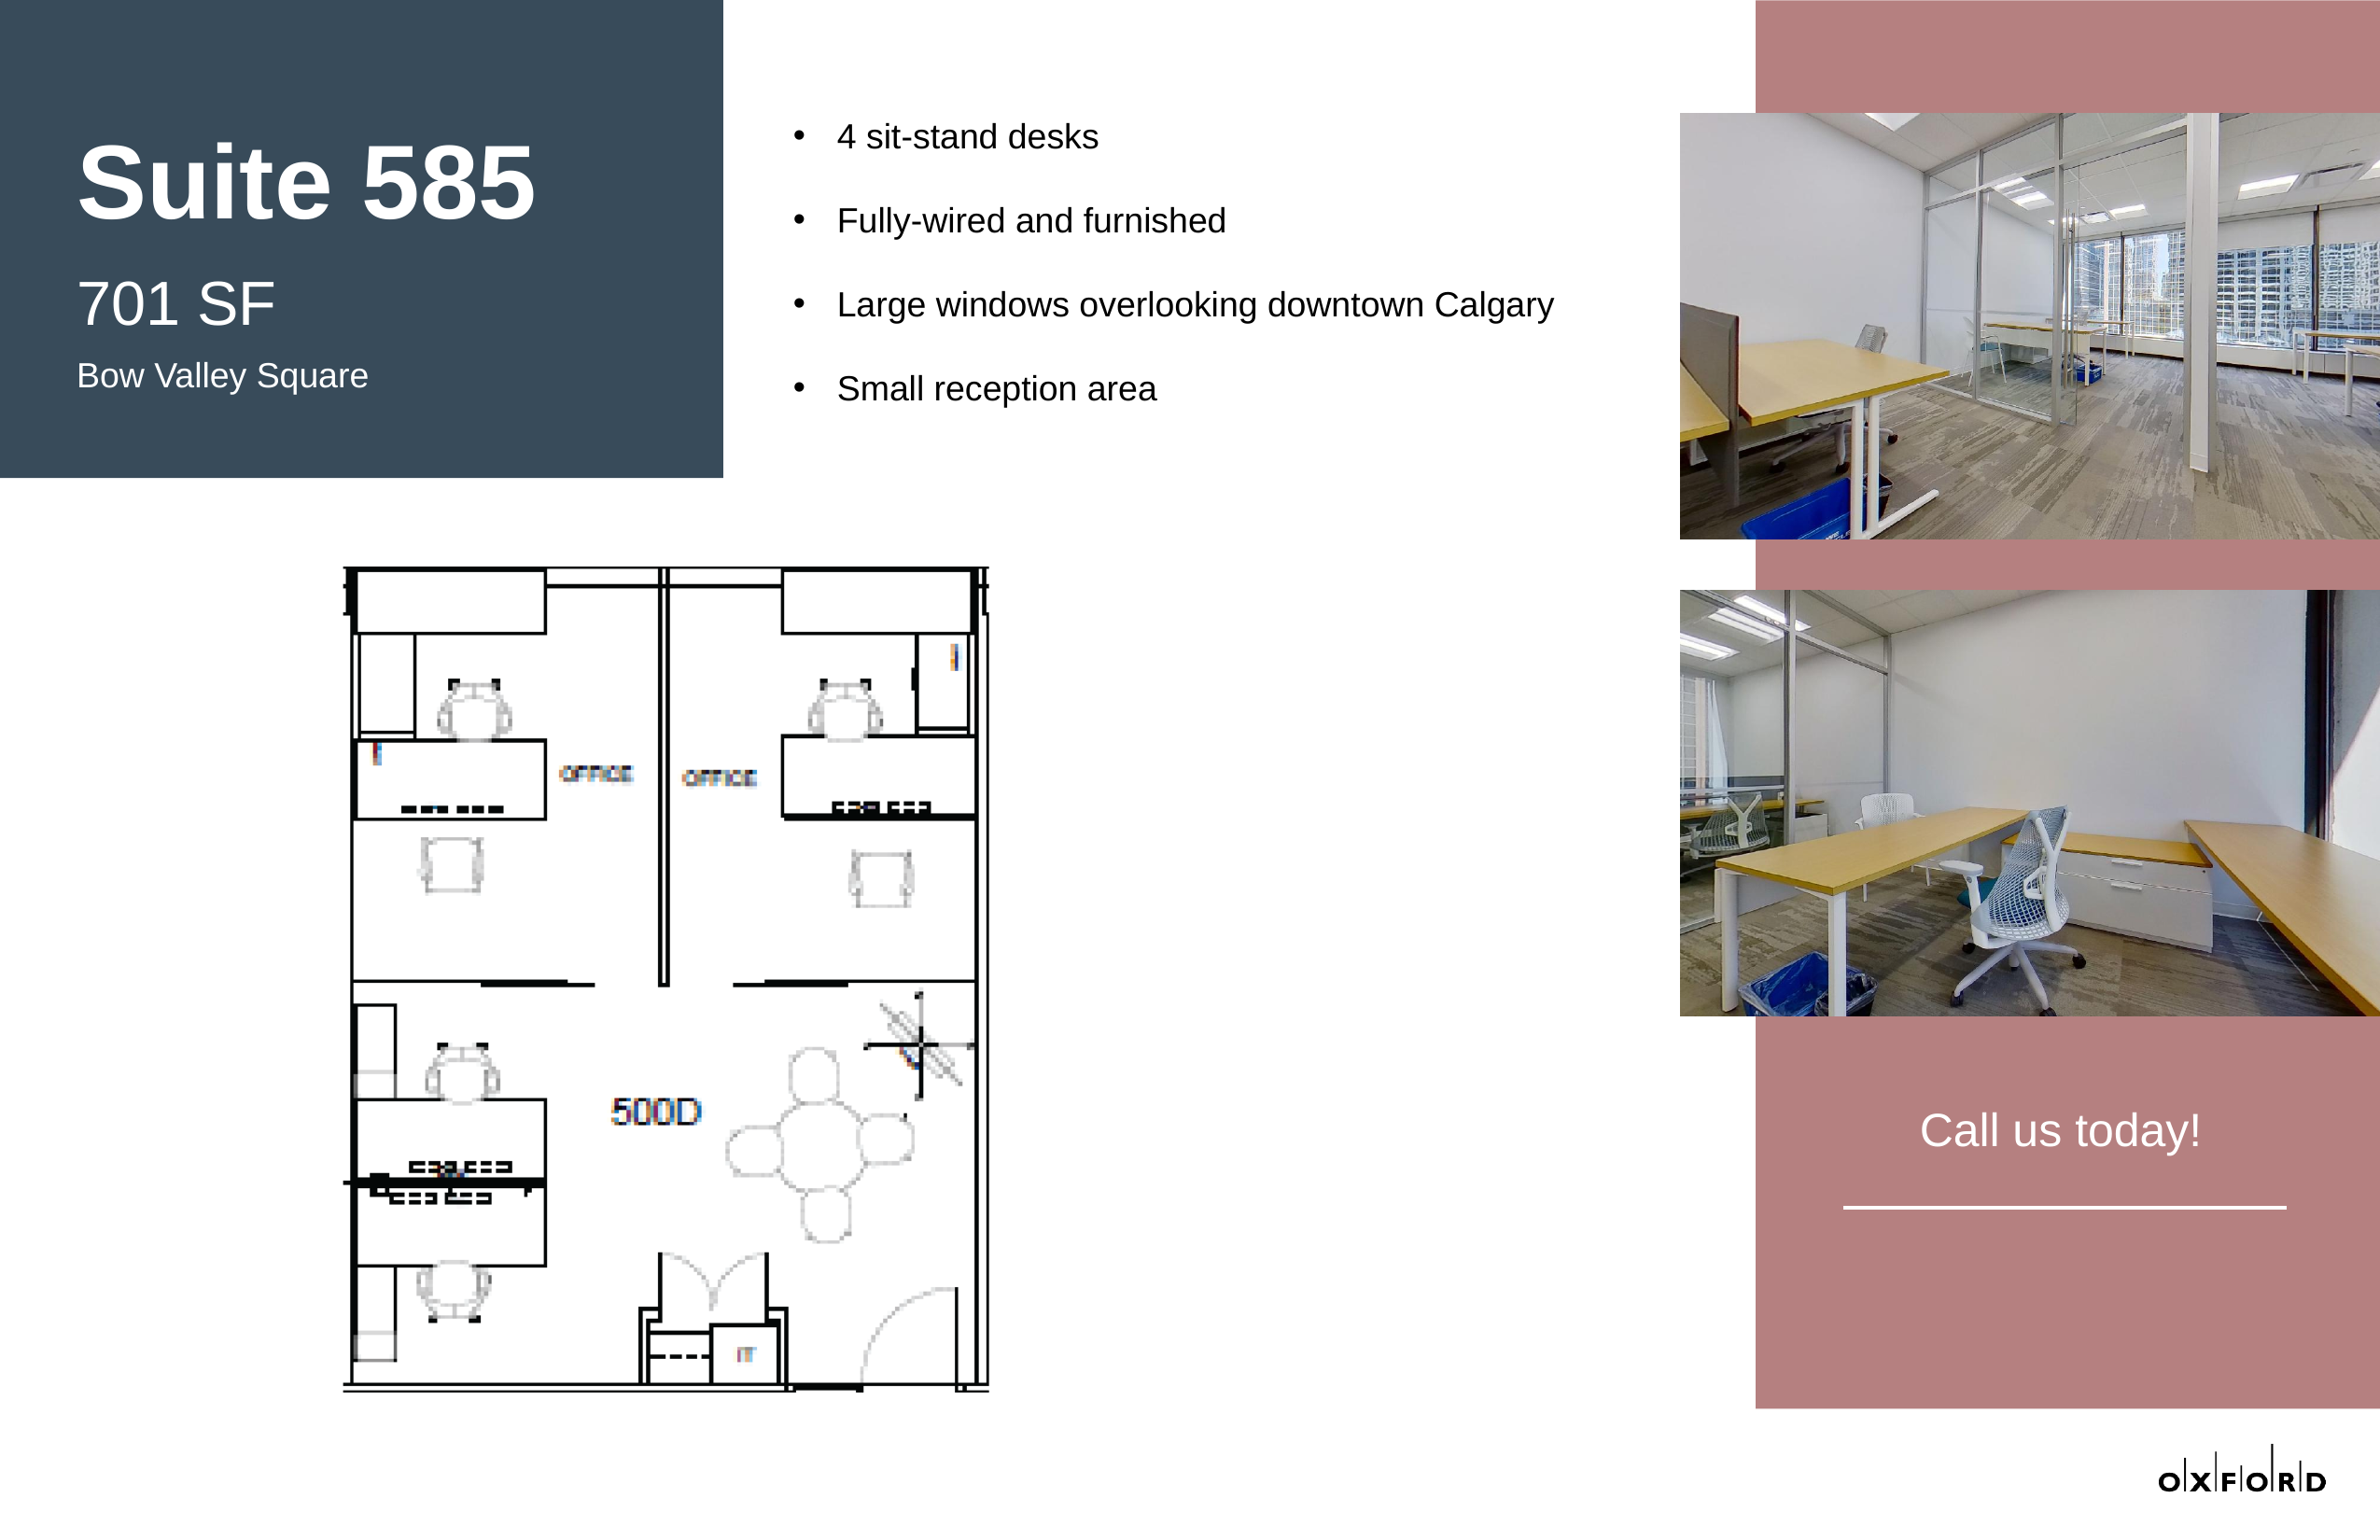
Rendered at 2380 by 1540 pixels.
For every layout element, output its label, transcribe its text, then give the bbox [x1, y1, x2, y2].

list Bow Valley Square [77, 353, 667, 396]
list 701 SF [77, 262, 667, 353]
picture [1679, 113, 2380, 539]
picture [343, 566, 989, 1393]
list 4 sit-stand desks Fully-wired and furnished Large windows overlooking downtown Calgary Small reception area [792, 113, 1610, 411]
picture [2104, 1409, 2380, 1540]
list 701 SF [77, 396, 667, 1142]
list Suite 585 [77, 113, 667, 241]
picture [1679, 590, 2380, 1016]
list Call us today! [1839, 1099, 2283, 1156]
